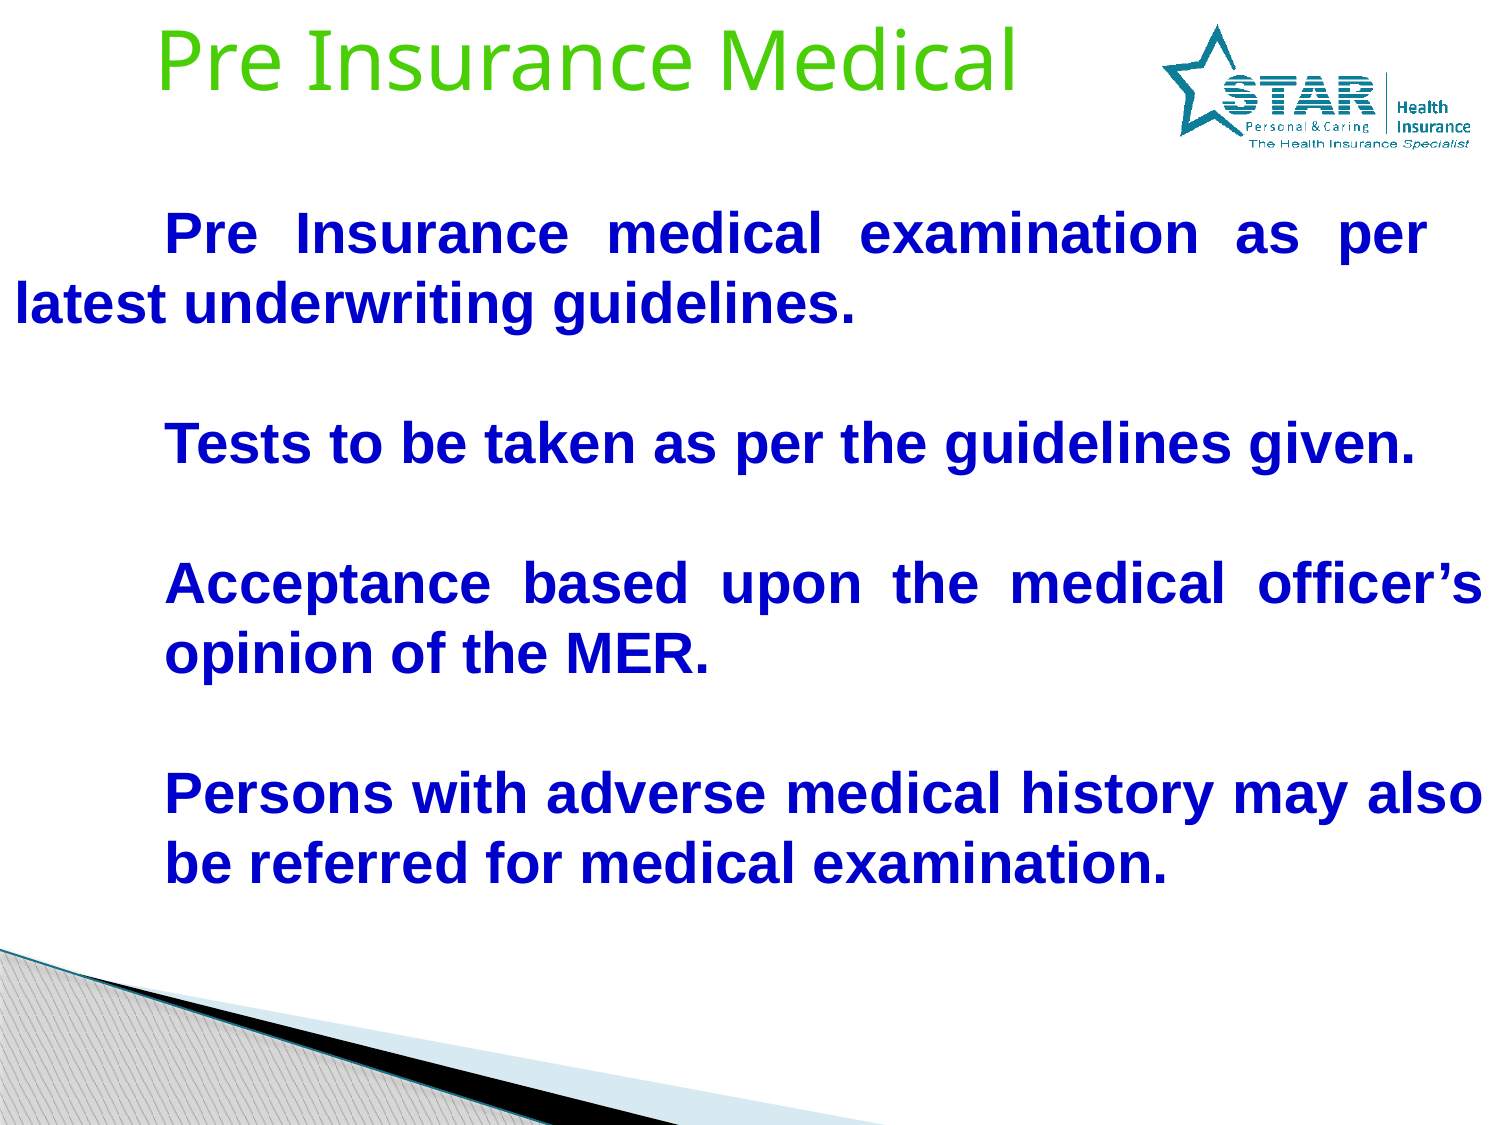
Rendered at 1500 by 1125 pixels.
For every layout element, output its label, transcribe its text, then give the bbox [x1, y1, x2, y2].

text_box Pre Insurance Medical [0, 0, 1500, 115]
text_box Pre Insurance medical examination as per latest underwriting guidelines. Tests to be taken as per the guidelines given. Acceptance based upon the medical officer’s opinion of the MER. Persons with adverse medical history may also be referred for medical examination. [0, 187, 1500, 972]
text_box [149, 730, 1500, 816]
